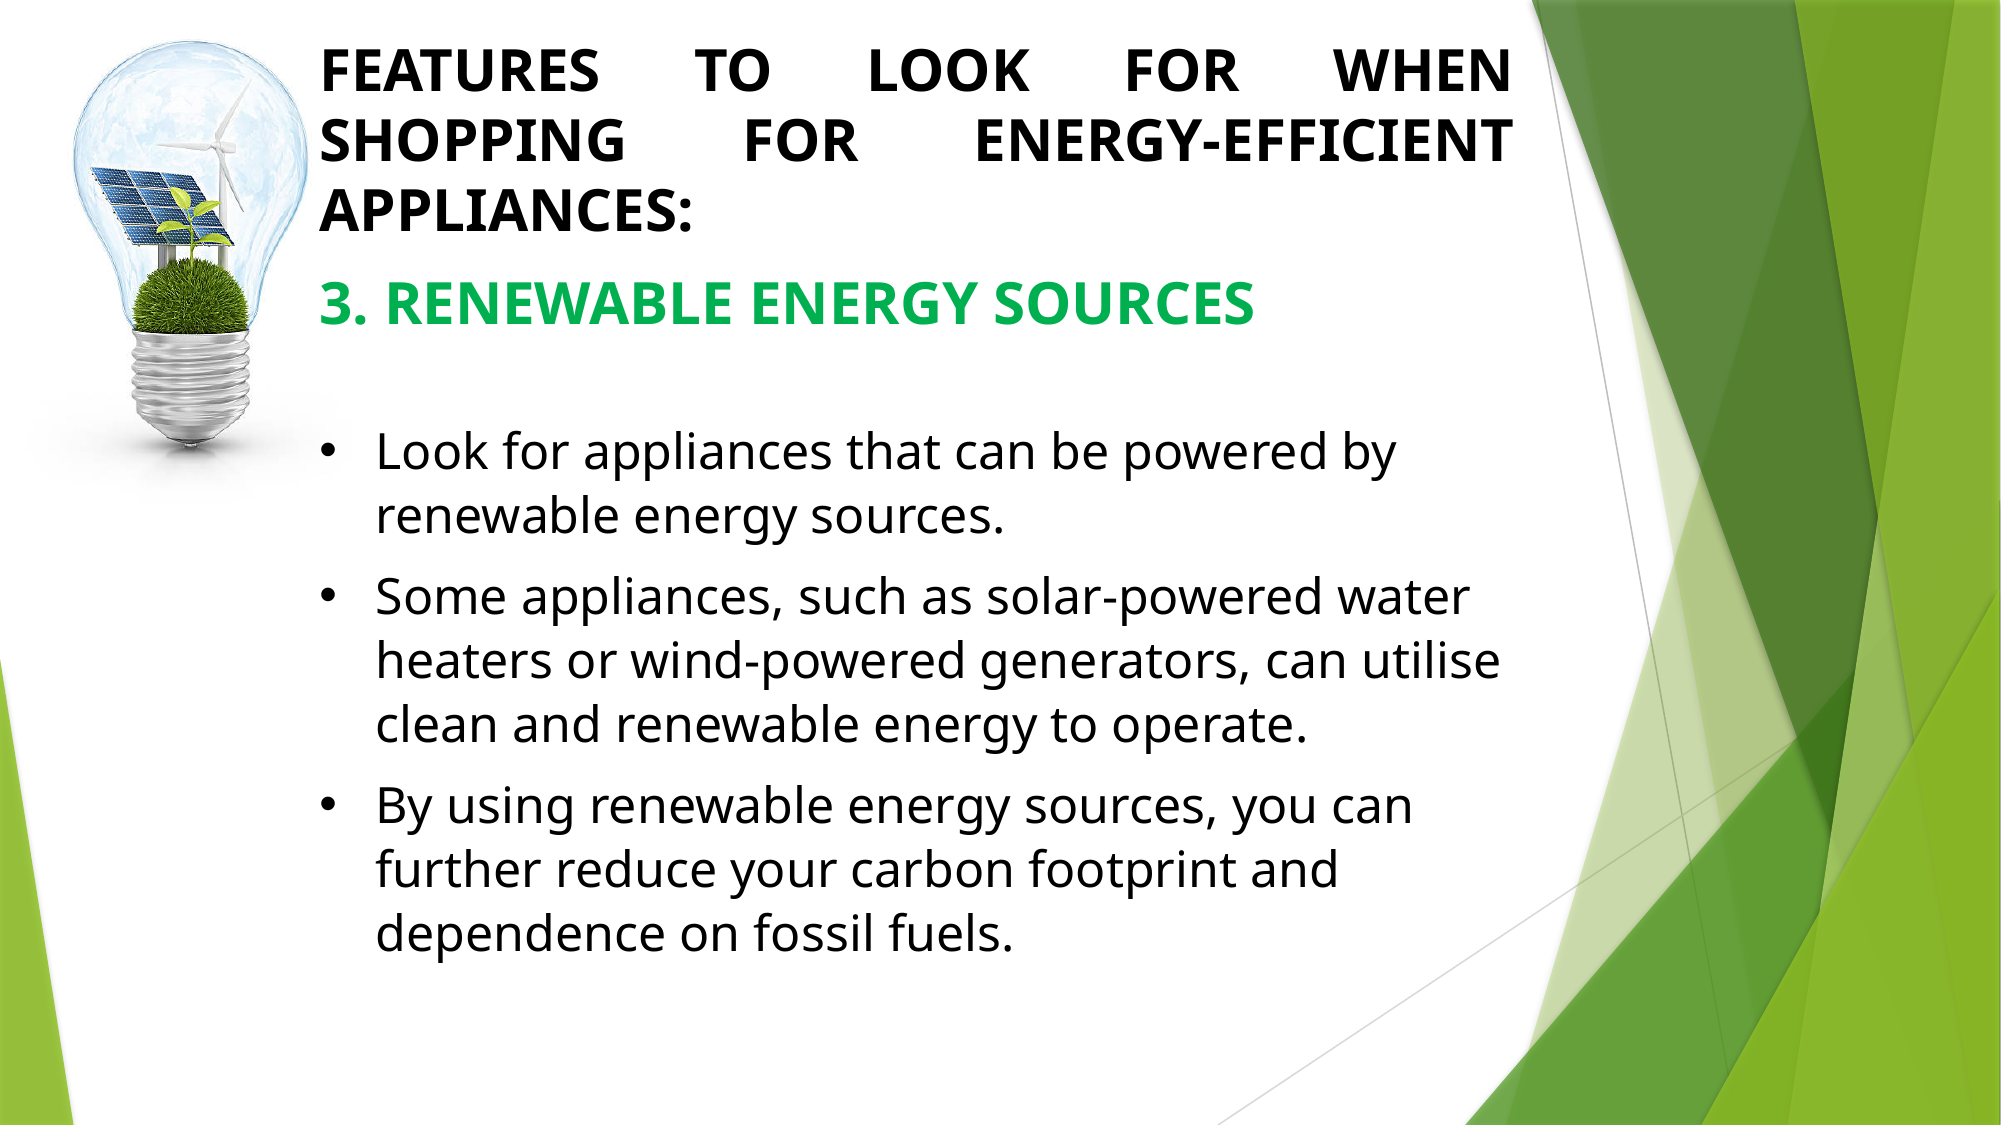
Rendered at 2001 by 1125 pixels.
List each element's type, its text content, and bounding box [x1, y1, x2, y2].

picture [0, 0, 382, 509]
text_box 3. RENEWABLE ENERGY SOURCES Look for appliances that can be powered by renewable energy sources. Some appliances, such as solar-powered water heaters or wind-powered generators, can utilise clean and renewable energy to operate. By using renewable energy sources, you can further reduce your carbon footprint and dependence on fossil fuels. [304, 253, 1529, 970]
text_box FEATURES TO LOOK FOR WHEN SHOPPING FOR ENERGY-EFFICIENT APPLIANCES: [386, 25, 1529, 251]
